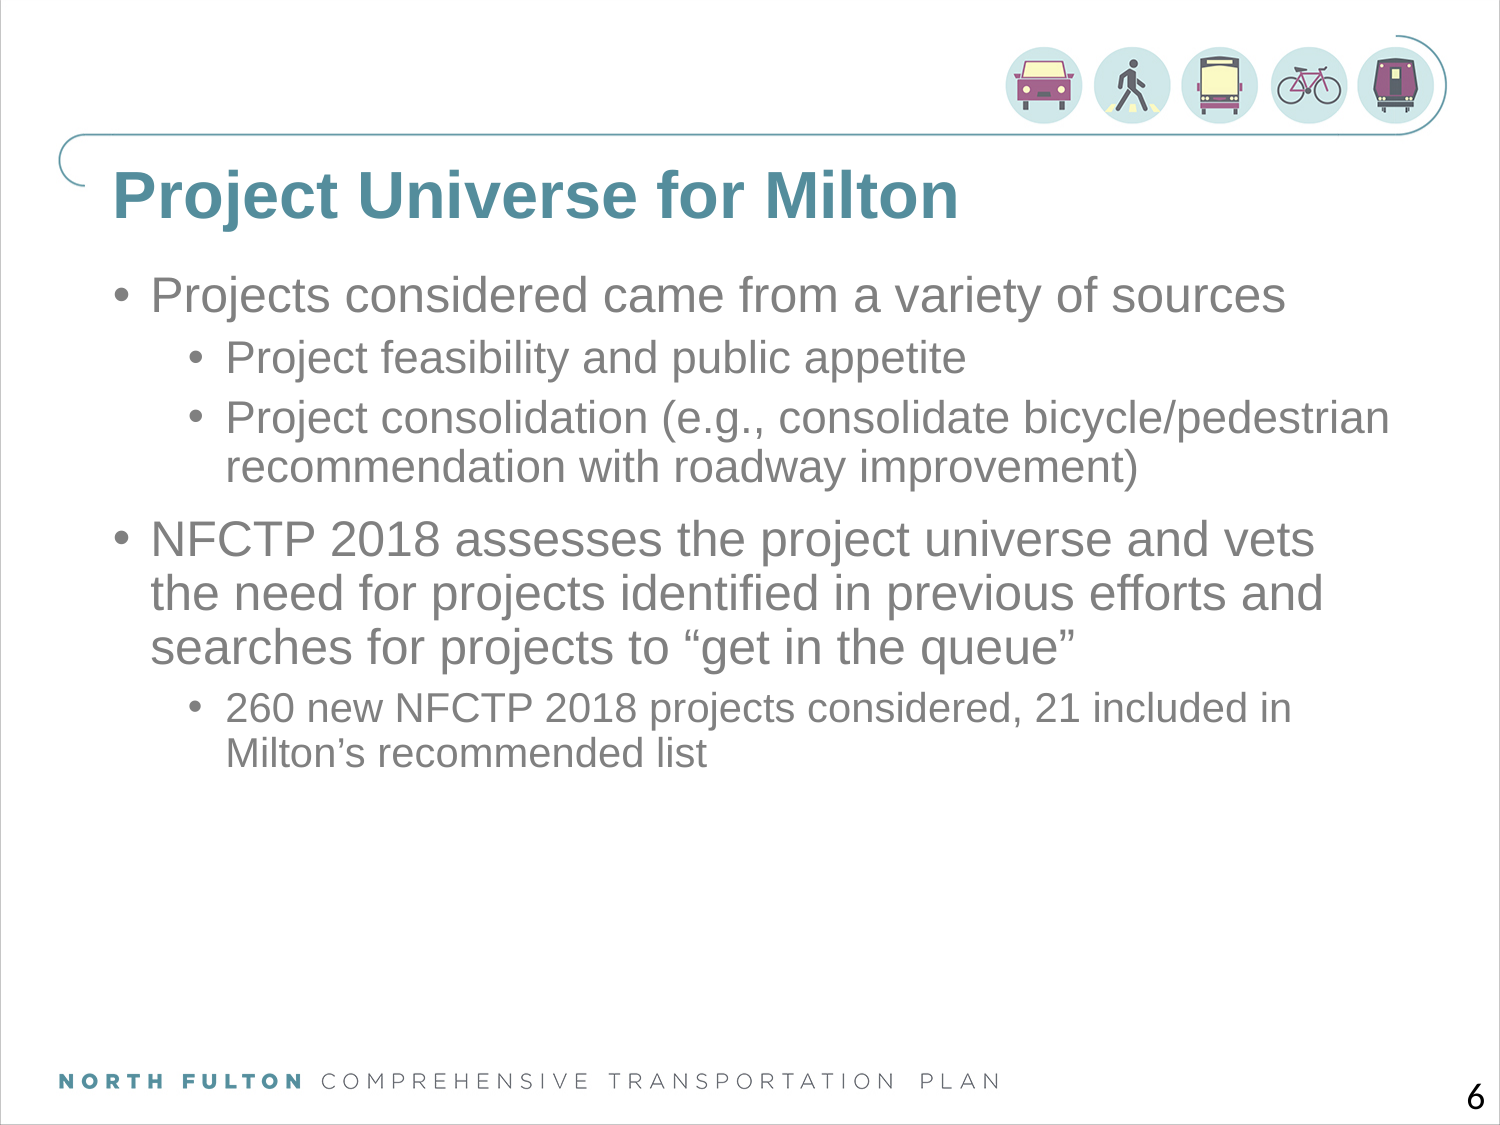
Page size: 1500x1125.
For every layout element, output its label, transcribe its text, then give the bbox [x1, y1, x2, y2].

list Projects considered came from a variety of sources Project feasibility and public appetite Project consolidation (e.g., consolidate bicycle/pedestrian recommendation with roadway improvement) NFCTP 2018 assesses the project universe and vets the need for projects identified in previous efforts and searches for projects to “get in the queue” 260 new NFCTP 2018 projects considered, 21 included in Milton’s recommended list [97, 262, 1412, 1002]
text_box 6 [1411, 1064, 1500, 1125]
picture [0, 0, 1500, 1125]
title Project Universe for Milton [97, 88, 1392, 262]
